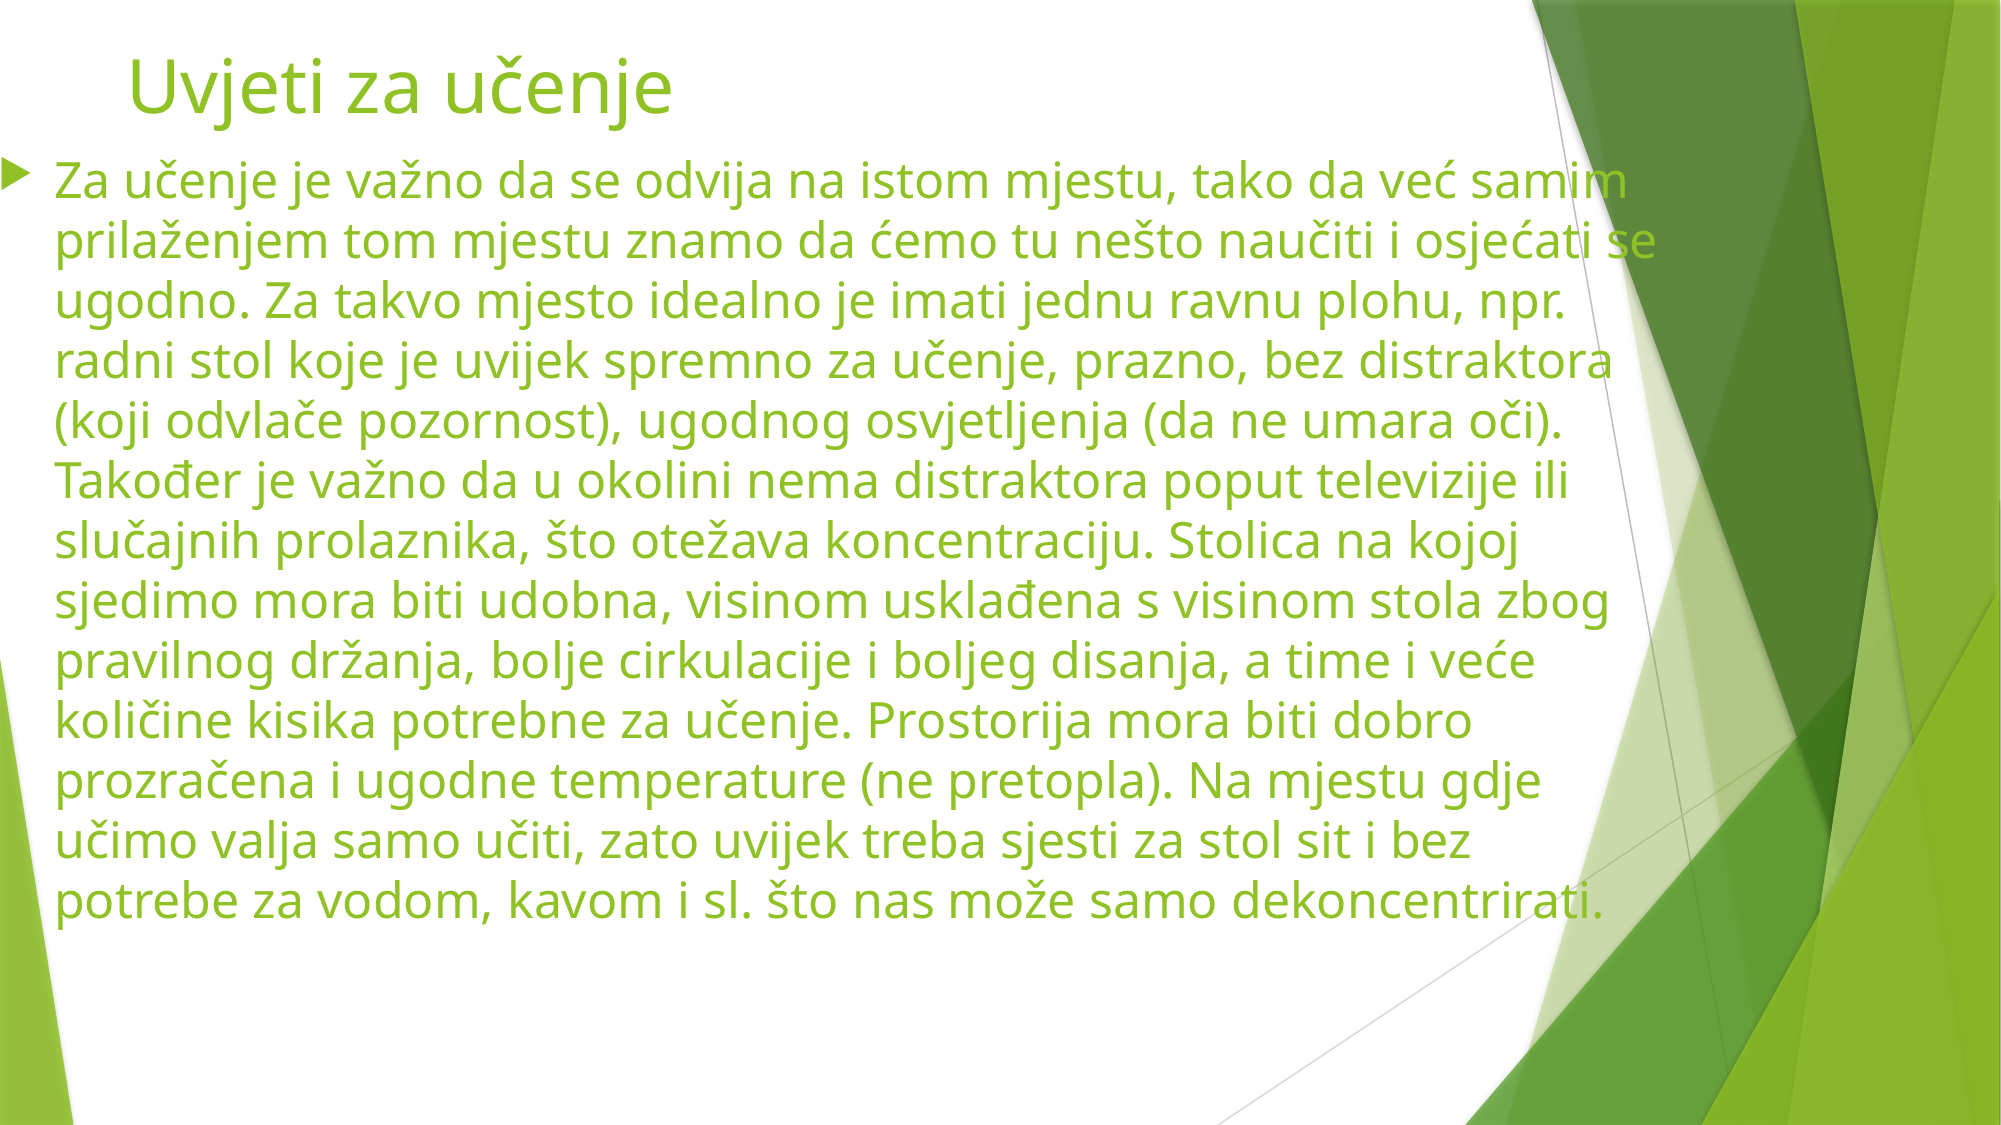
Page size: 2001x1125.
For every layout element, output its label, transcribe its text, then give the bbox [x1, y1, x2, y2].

title Uvjeti za učenje [111, 31, 1522, 141]
list Za učenje je važno da se odvija na istom mjestu, tako da već samim prilaženjem tom mjestu znamo da ćemo tu nešto naučiti i osjećati se ugodno. Za takvo mjesto idealno je imati jednu ravnu plohu, npr. radni stol koje je uvijek spremno za učenje, prazno, bez distraktora (koji odvlače pozornost), ugodnog osvjetljenja (da ne umara oči). Također je važno da u okolini nema distraktora poput televizije ili slučajnih prolaznika, što otežava koncentraciju. Stolica na kojoj sjedimo mora biti udobna, visinom usklađena s visinom stola zbog pravilnog držanja, bolje cirkulacije i boljeg disanja, a time i veće količine kisika potrebne za učenje. Prostorija mora biti dobro prozračena i ugodne temperature (ne pretopla). Na mjestu gdje učimo valja samo učiti, zato uvijek treba sjesti za stol sit i bez potrebe za vodom, kavom i sl. što nas može samo dekoncentrirati. [0, 141, 1683, 1100]
